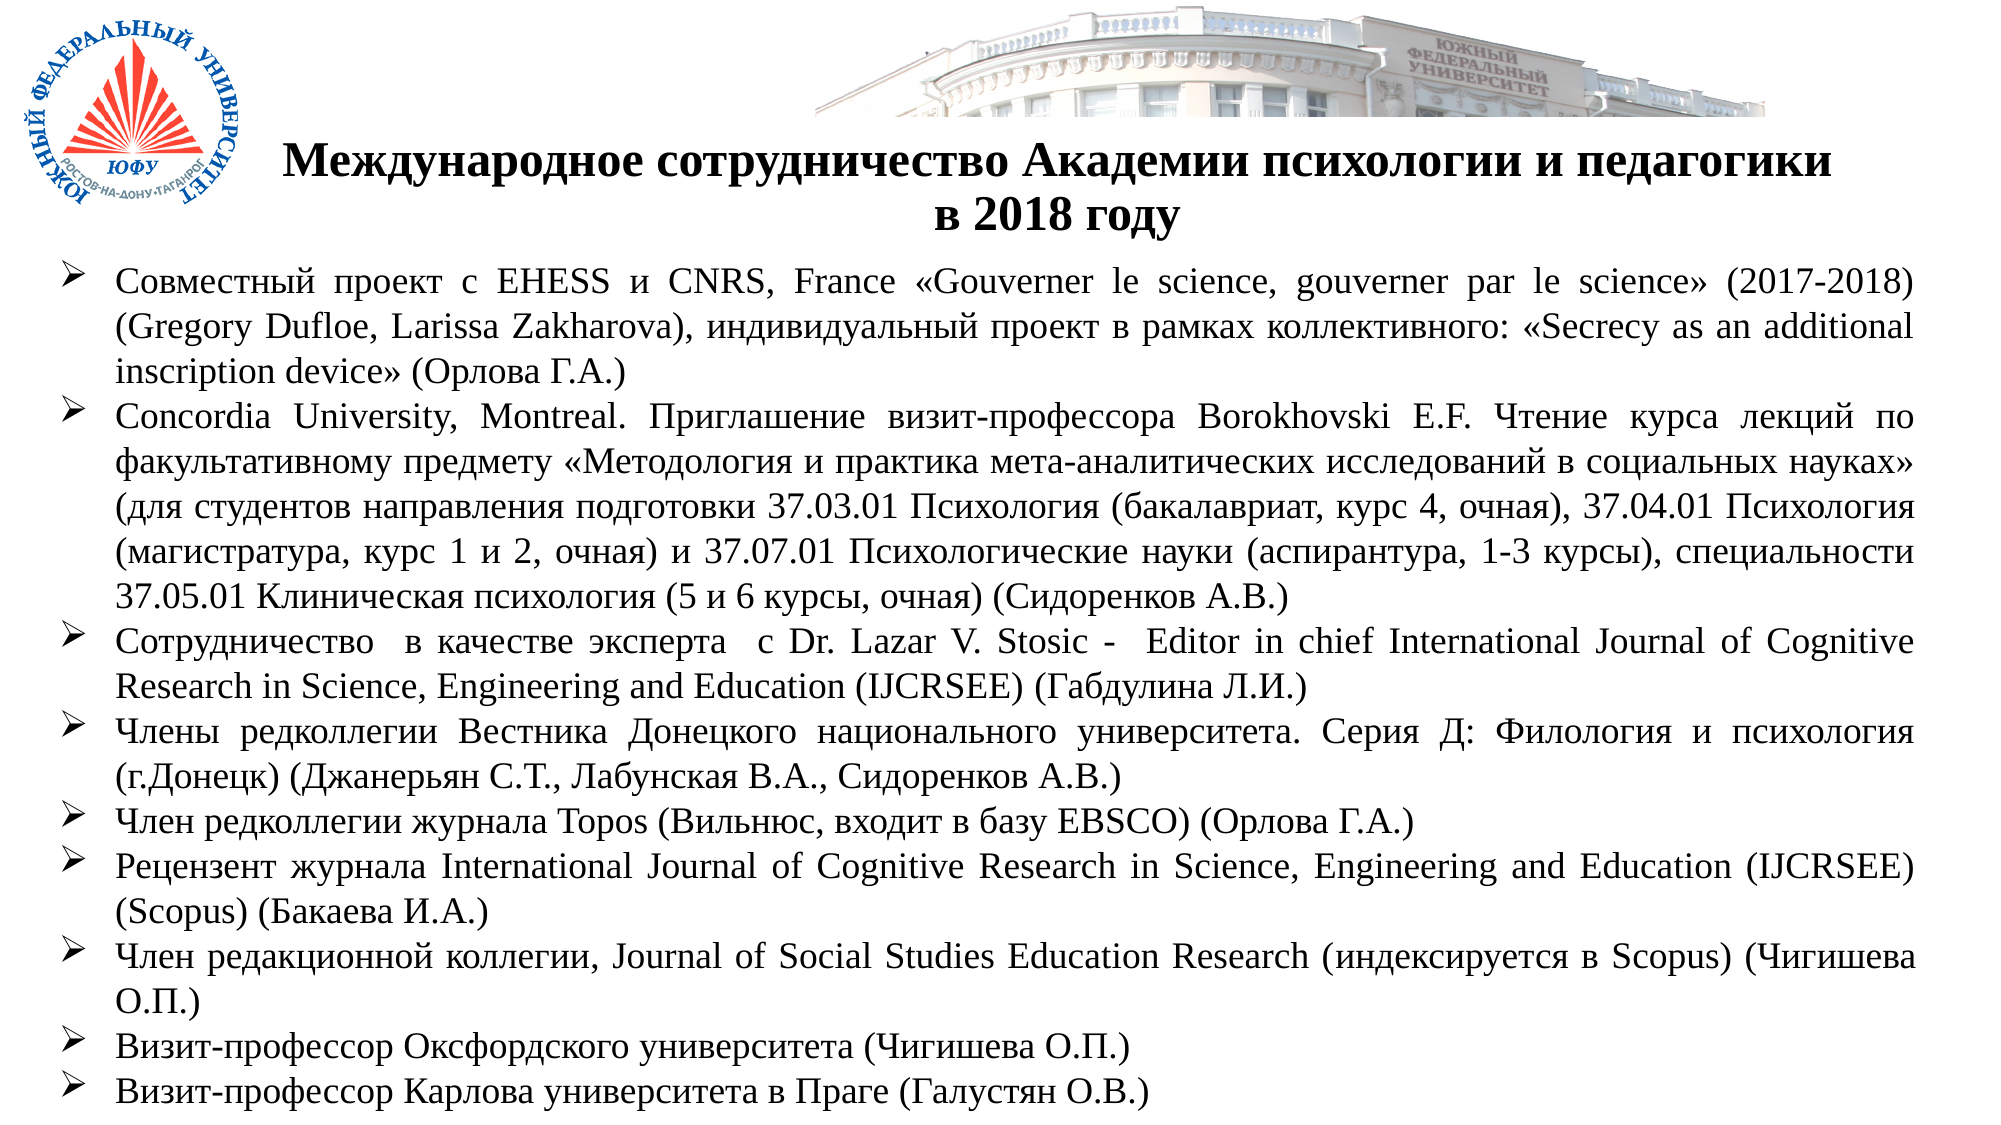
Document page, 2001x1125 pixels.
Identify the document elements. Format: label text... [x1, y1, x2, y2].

picture [23, 19, 238, 205]
picture [815, 0, 1765, 117]
title Международное сотрудничество Академии психологии и педагогики в 2018 году [253, 111, 1862, 249]
list Совместный проект с EHESS и CNRS, France «Gouverner le science, gouverner par le science» (2017-2018) (Gregory Dufloe, Larissa Zakharova), индивидуальный проект в рамках коллективного: «Secrecy as an additional inscription device» (Орлова Г.А.) Concordia University, Montreal. Приглашение визит-профессора Borokhovski E.F. Чтение курса лекций по факультативному предмету «Методология и практика мета-аналитических исследований в социальных науках» (для студентов направления подготовки 37.03.01 Психология (бакалавриат, курс 4, очная), 37.04.01 Психология (магистратура, курс 1 и 2, очная) и 37.07.01 Психологические науки (аспирантура, 1-3 курсы), специальности 37.05.01 Клиническая психология (5 и 6 курсы, очная) (Сидоренков А.В.) Сотрудничество в качестве эксперта с Dr. Lazar V. Stosic - Editor in chief International Journal of Cognitive Research in Science, Engineering and Education (IJCRSEE) (Габдулина Л.И.) Члены редколлегии Вестника Донецкого национального университета. Серия Д: Филология и психология (г.Донецк) (Джанерьян С.Т., Лабунская В.А., Сидоренков А.В.) Член редколлегии журнала Topos (Вильнюс, входит в базу EBSCO) (Орлова Г.А.) Рецензент журнала International Journal of Cognitive Research in Science, Engineering and Education (IJCRSEE) (Scopus) (Бакаева И.А.) Член редакционной коллегии, Journal of Social Studies Education Research (индексируется в Scopus) (Чигишева О.П.) Визит-профессор Оксфордского университета (Чигишева О.П.) Визит-профессор Карлова университета в Праге (Галустян О.В.) [43, 249, 1932, 1116]
